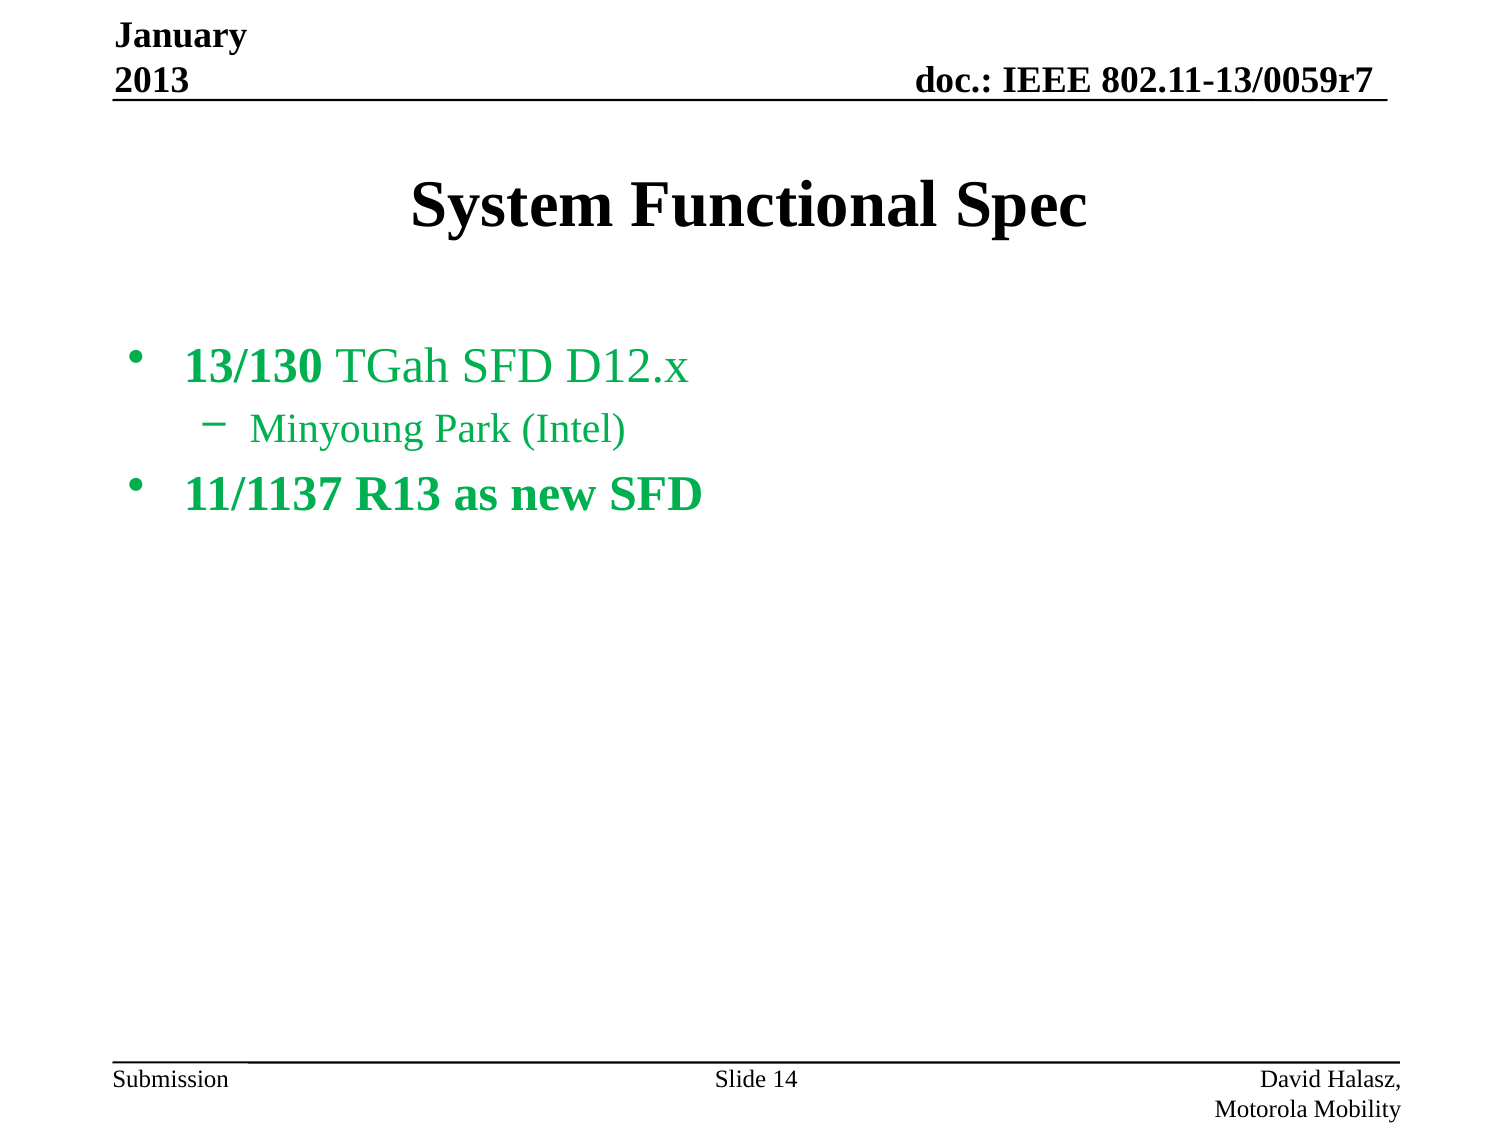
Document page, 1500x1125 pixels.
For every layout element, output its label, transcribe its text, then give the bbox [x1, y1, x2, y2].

list 13/130 TGah SFD D12.x Minyoung Park (Intel) 11/1137 R13 as new SFD [112, 324, 1388, 1001]
slide_number Slide 14 [712, 1061, 800, 1093]
footer David Halasz, Motorola Mobility [1185, 1061, 1402, 1093]
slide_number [114, 54, 333, 101]
title System Functional Spec [112, 112, 1388, 288]
